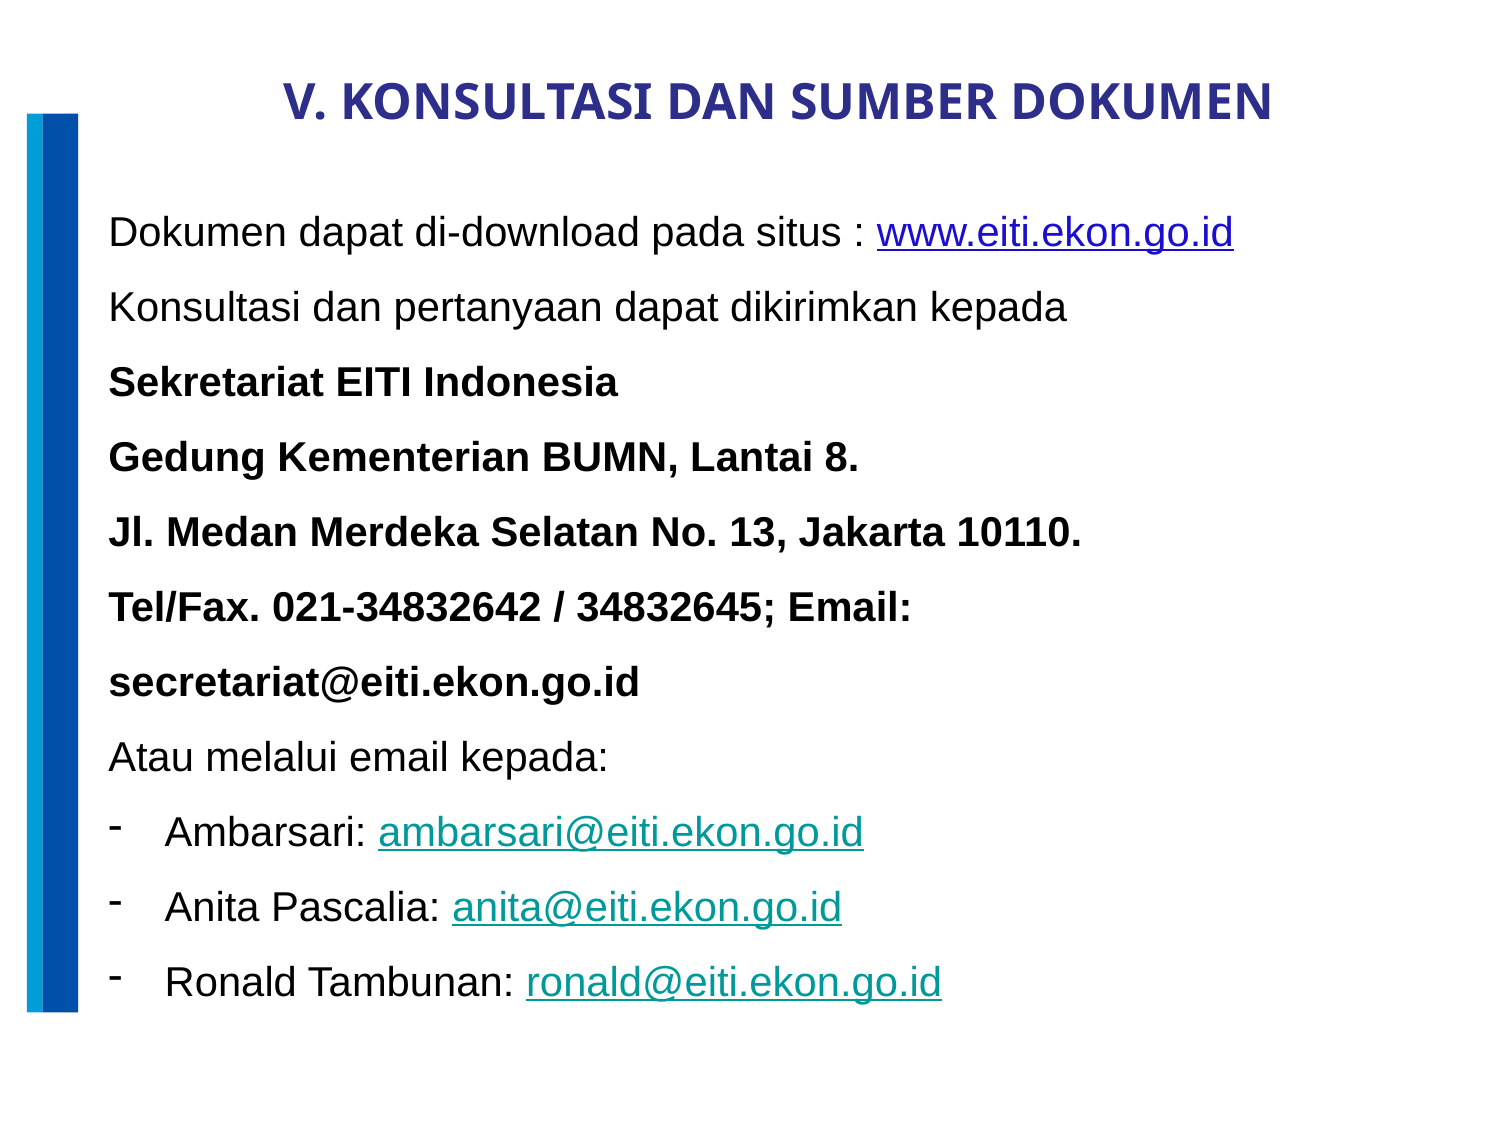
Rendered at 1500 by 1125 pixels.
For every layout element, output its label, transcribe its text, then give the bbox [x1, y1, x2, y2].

text_box V. KONSULTASI DAN SUMBER DOKUMEN [123, 30, 1447, 138]
text_box [26, 113, 43, 1013]
text_box Dokumen dapat di-download pada situs : www.eiti.ekon.go.id Konsultasi dan pertanyaan dapat dikirimkan kepada Sekretariat EITI Indonesia Gedung Kementerian BUMN, Lantai 8. Jl. Medan Merdeka Selatan No. 13, Jakarta 10110. Tel/Fax. 021-34832642 / 34832645; Email: secretariat@eiti.ekon.go.id Atau melalui email kepada: Ambarsari: ambarsari@eiti.ekon.go.id Anita Pascalia: anita@eiti.ekon.go.id Ronald Tambunan: ronald@eiti.ekon.go.id [93, 172, 1471, 1125]
text_box [43, 113, 79, 1013]
